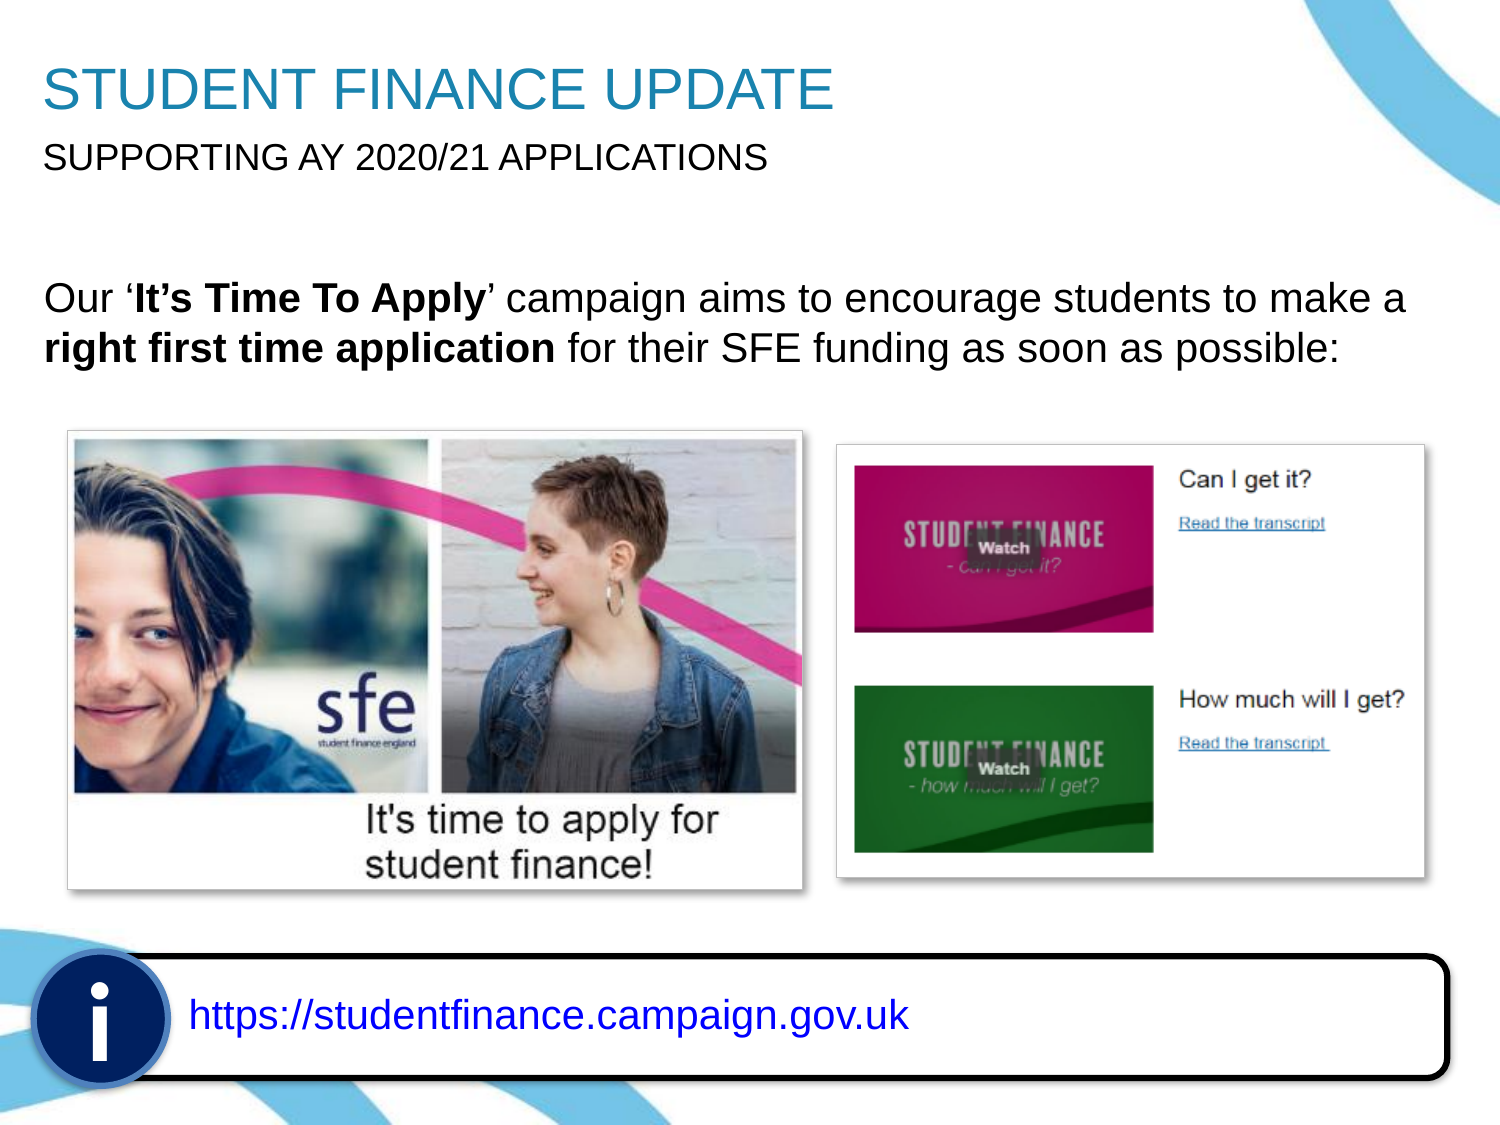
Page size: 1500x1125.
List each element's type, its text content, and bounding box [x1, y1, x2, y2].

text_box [33, 941, 1448, 1094]
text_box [43, 399, 1457, 929]
text_box Our ‘It’s Time To Apply’ campaign aims to encourage students to make a right first time application for their SFE funding as soon as possible: The ‘It’s Time To Apply’ campaign page features; Essential details on the three steps of the application process Informative short films and links to the gov.uk application pages The campaign page also contains information for parents and sponsors: This includes, how to support a student’s application, SFE evidence requirements and current year income assessments (CYI) [29, 263, 1500, 979]
text_box STUDENT FINANCE UPDATE SUPPORTING AY 2020/21 APPLICATIONS [42, 50, 1412, 179]
picture [0, 0, 1500, 1125]
